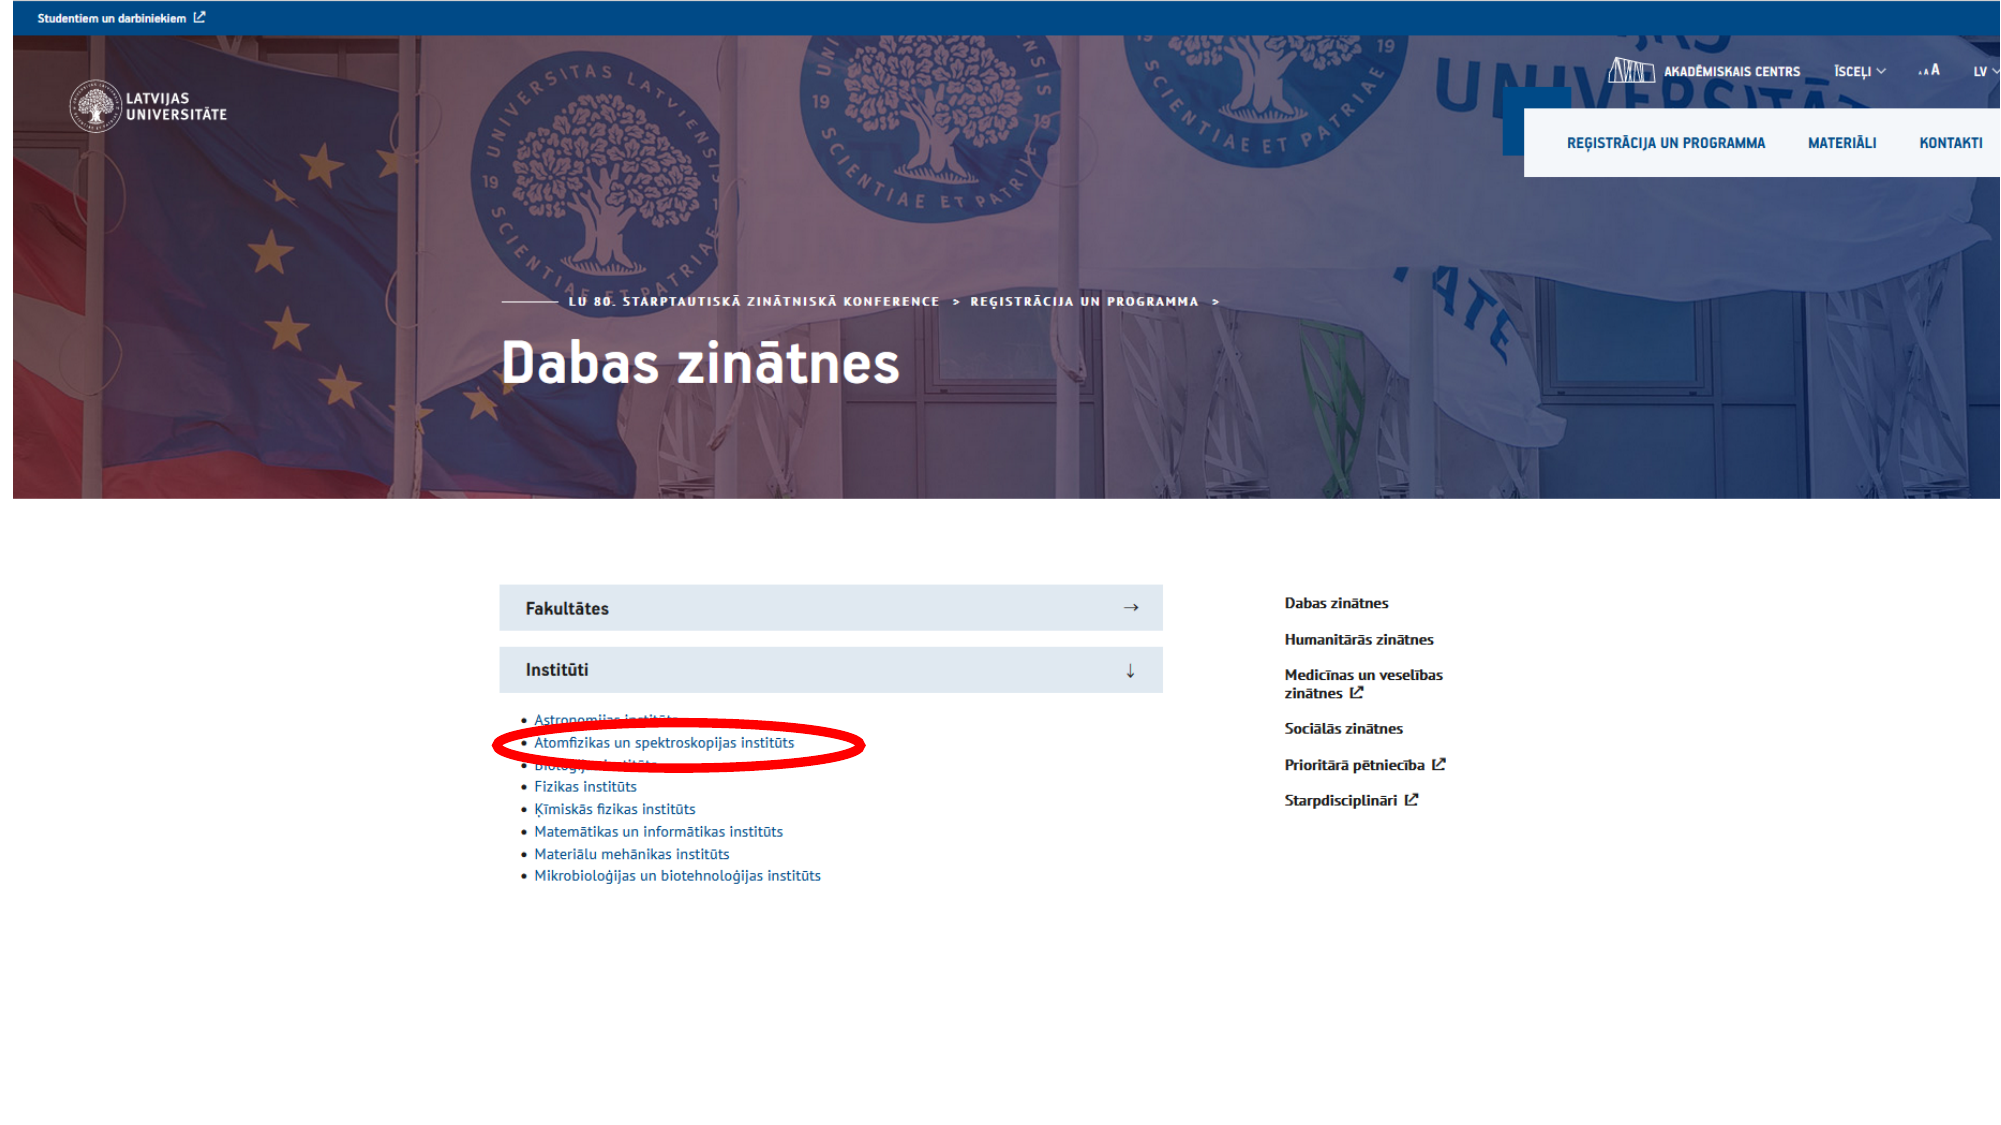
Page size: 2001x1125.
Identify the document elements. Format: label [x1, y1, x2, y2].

picture [13, 0, 2000, 915]
